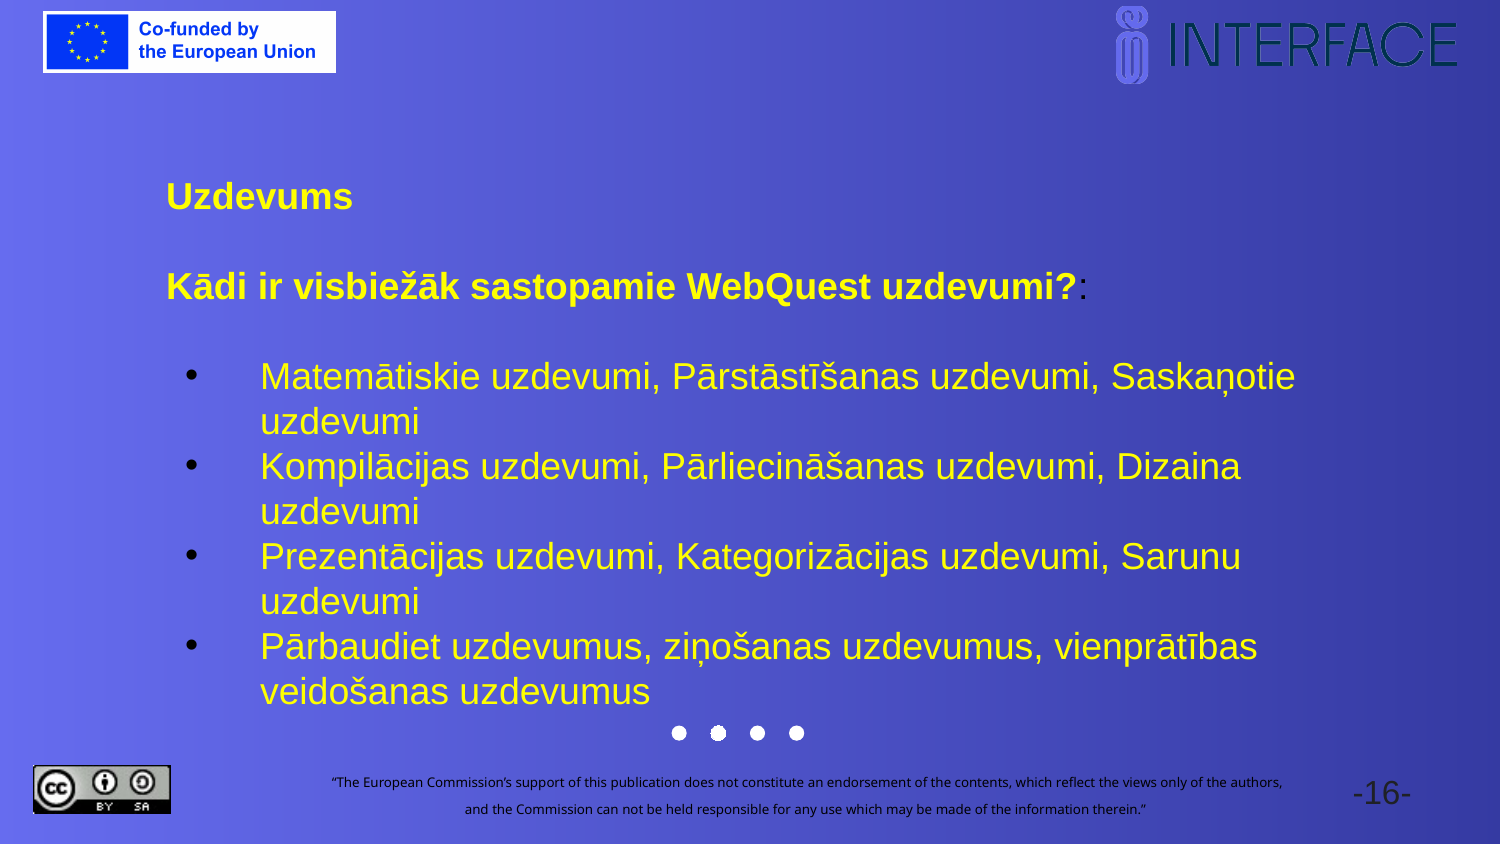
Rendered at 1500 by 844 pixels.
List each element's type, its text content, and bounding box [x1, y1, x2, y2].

picture [43, 11, 336, 73]
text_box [671, 725, 805, 741]
picture [1116, 6, 1457, 84]
picture [33, 765, 171, 814]
text_box Uzdevums Kādi ir visbiežāk sastopamie WebQuest uzdevumi?: Matemātiskie uzdevumi, Pārstāstīšanas uzdevumi, Saskaņotie uzdevumi Kompilācijas uzdevumi, Pārliecināšanas uzdevumi, Dizaina uzdevumi Prezentācijas uzdevumi, Kategorizācijas uzdevumi, Sarunu uzdevumi Pārbaudiet uzdevumus, ziņošanas uzdevumus, vienprātības veidošanas uzdevumus [151, 164, 1326, 765]
